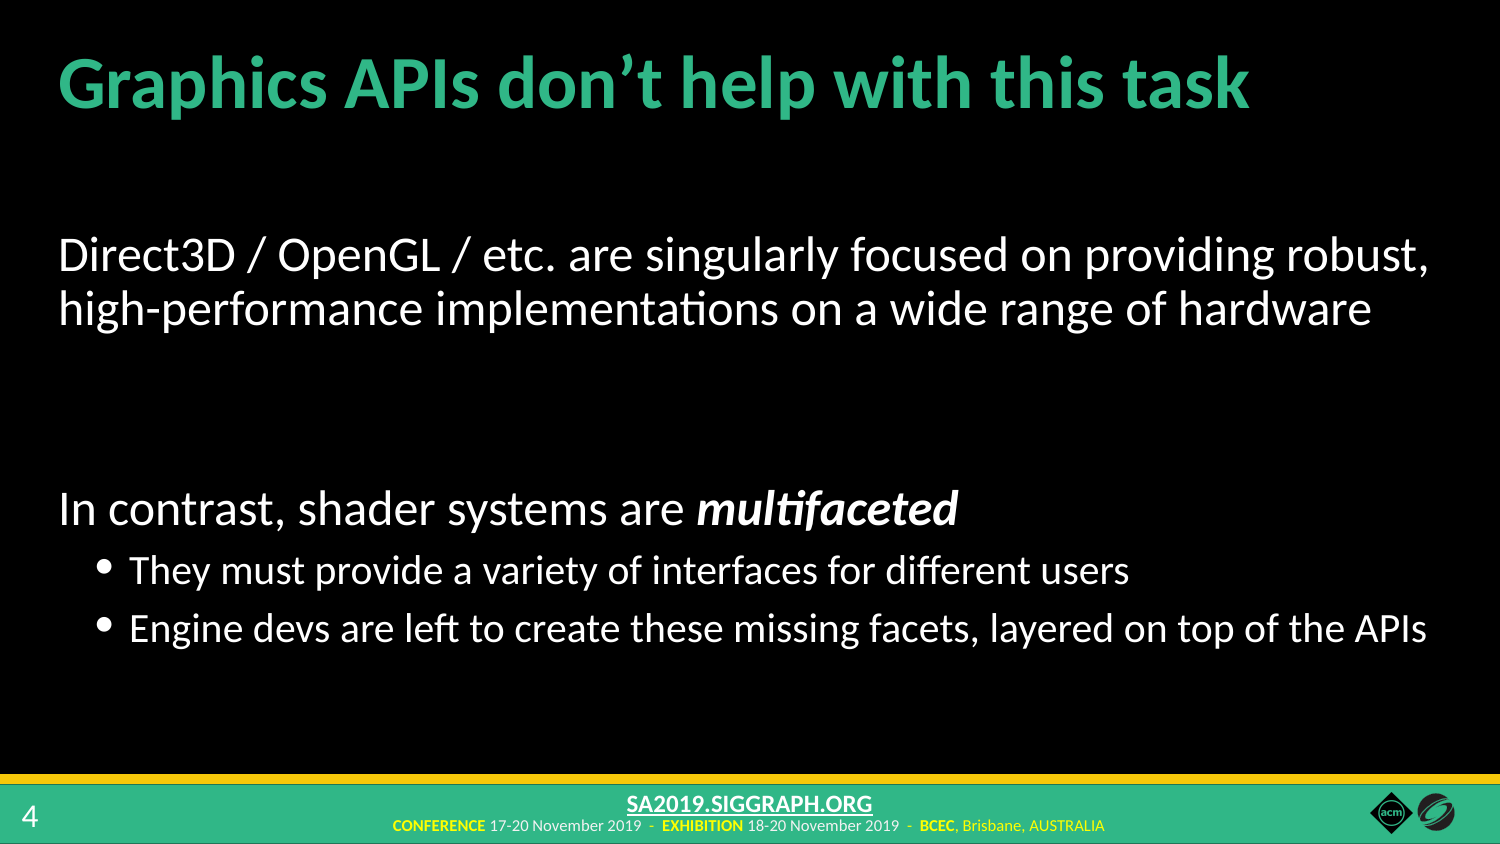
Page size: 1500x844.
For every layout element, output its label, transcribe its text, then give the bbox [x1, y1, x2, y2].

picture [1368, 785, 1463, 839]
list Direct3D / OpenGL / etc. are singularly focused on providing robust, high-performance implementations on a wide range of hardware In contrast, shader systems are multifaceted They must provide a variety of interfaces for different users Engine devs are left to create these missing facets, layered on top of the APIs [58, 156, 1457, 748]
slide_number 4 [6, 784, 54, 844]
title Graphics APIs don’t help with this task [58, 33, 1457, 139]
